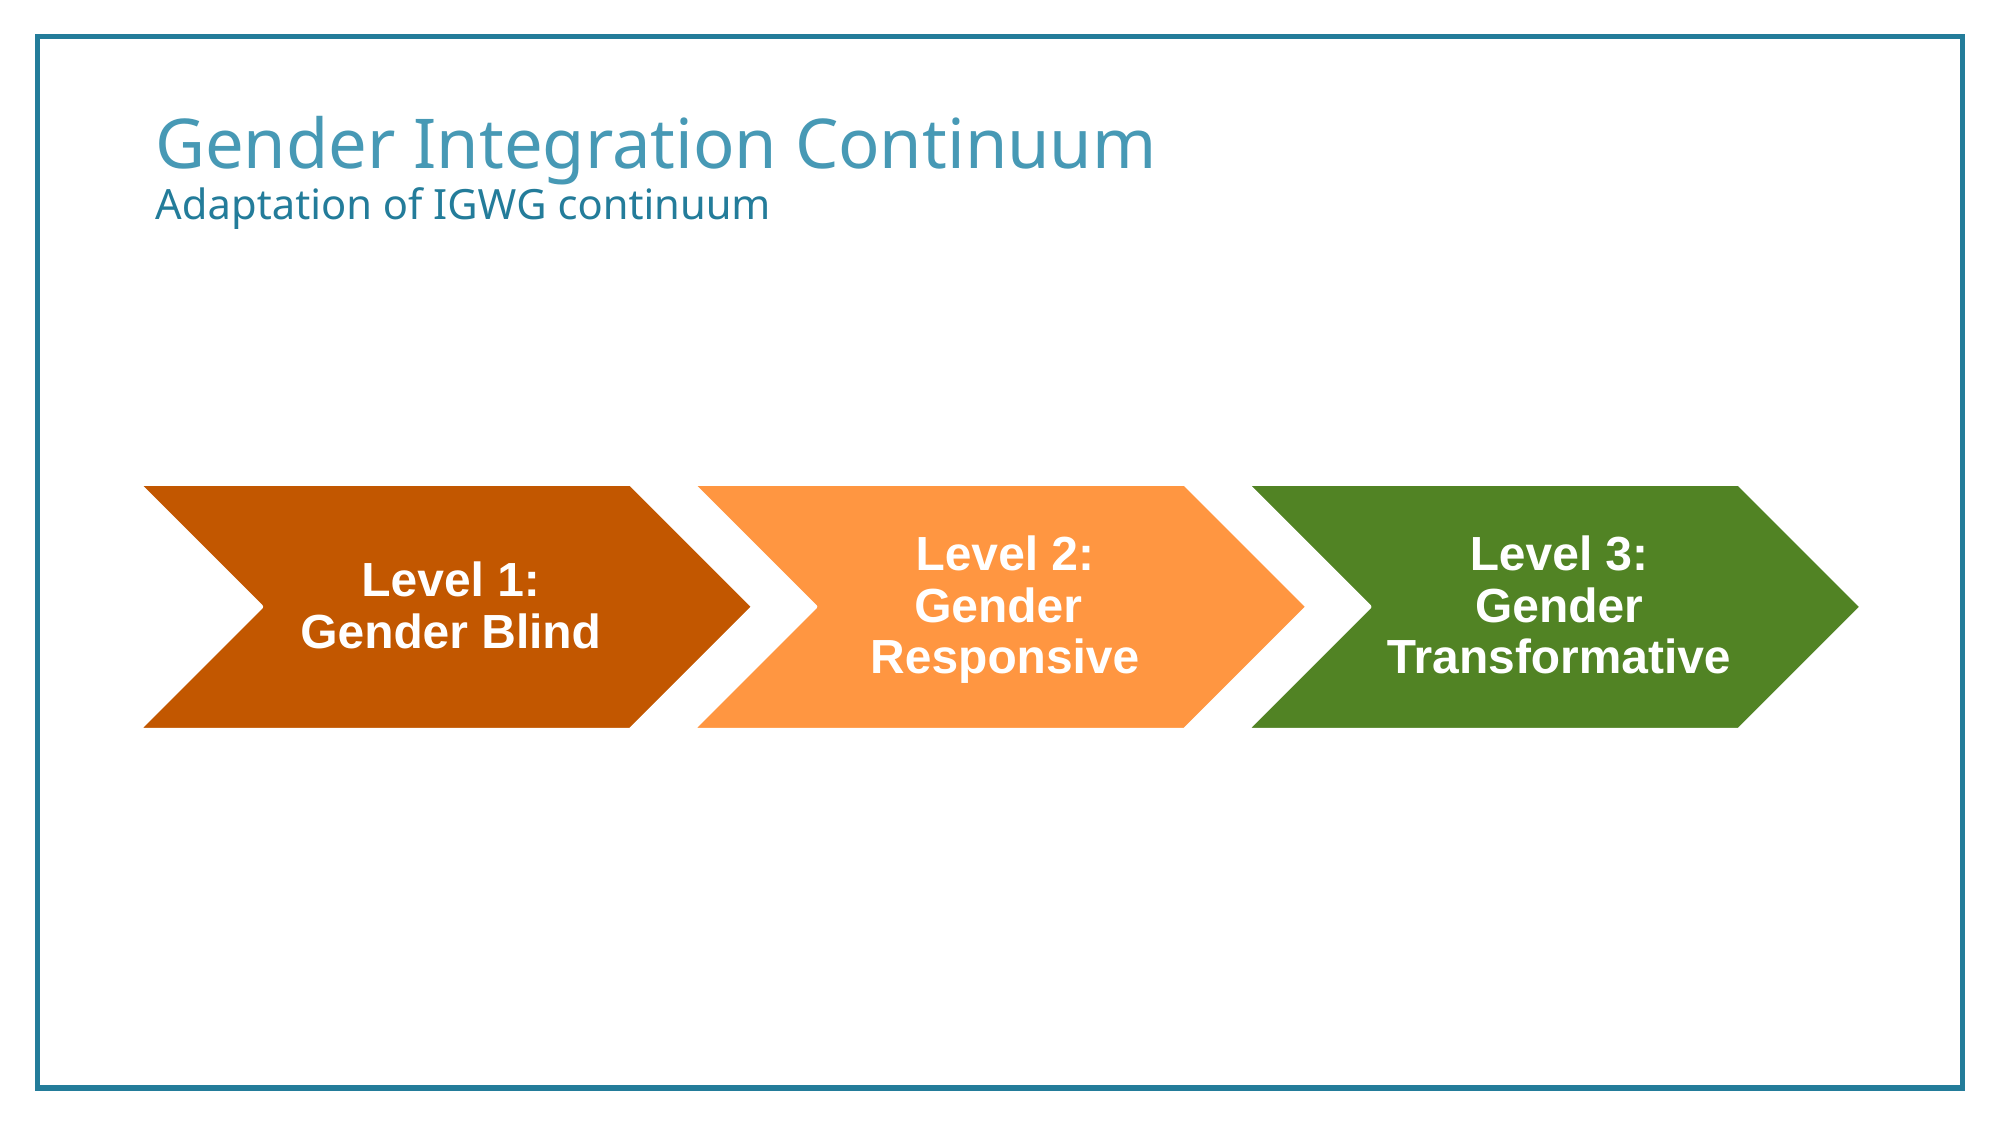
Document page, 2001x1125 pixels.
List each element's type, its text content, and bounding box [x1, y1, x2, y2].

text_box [137, 299, 1863, 915]
title Gender Integration Continuum Adaptation of IGWG continuum [140, 26, 1841, 244]
